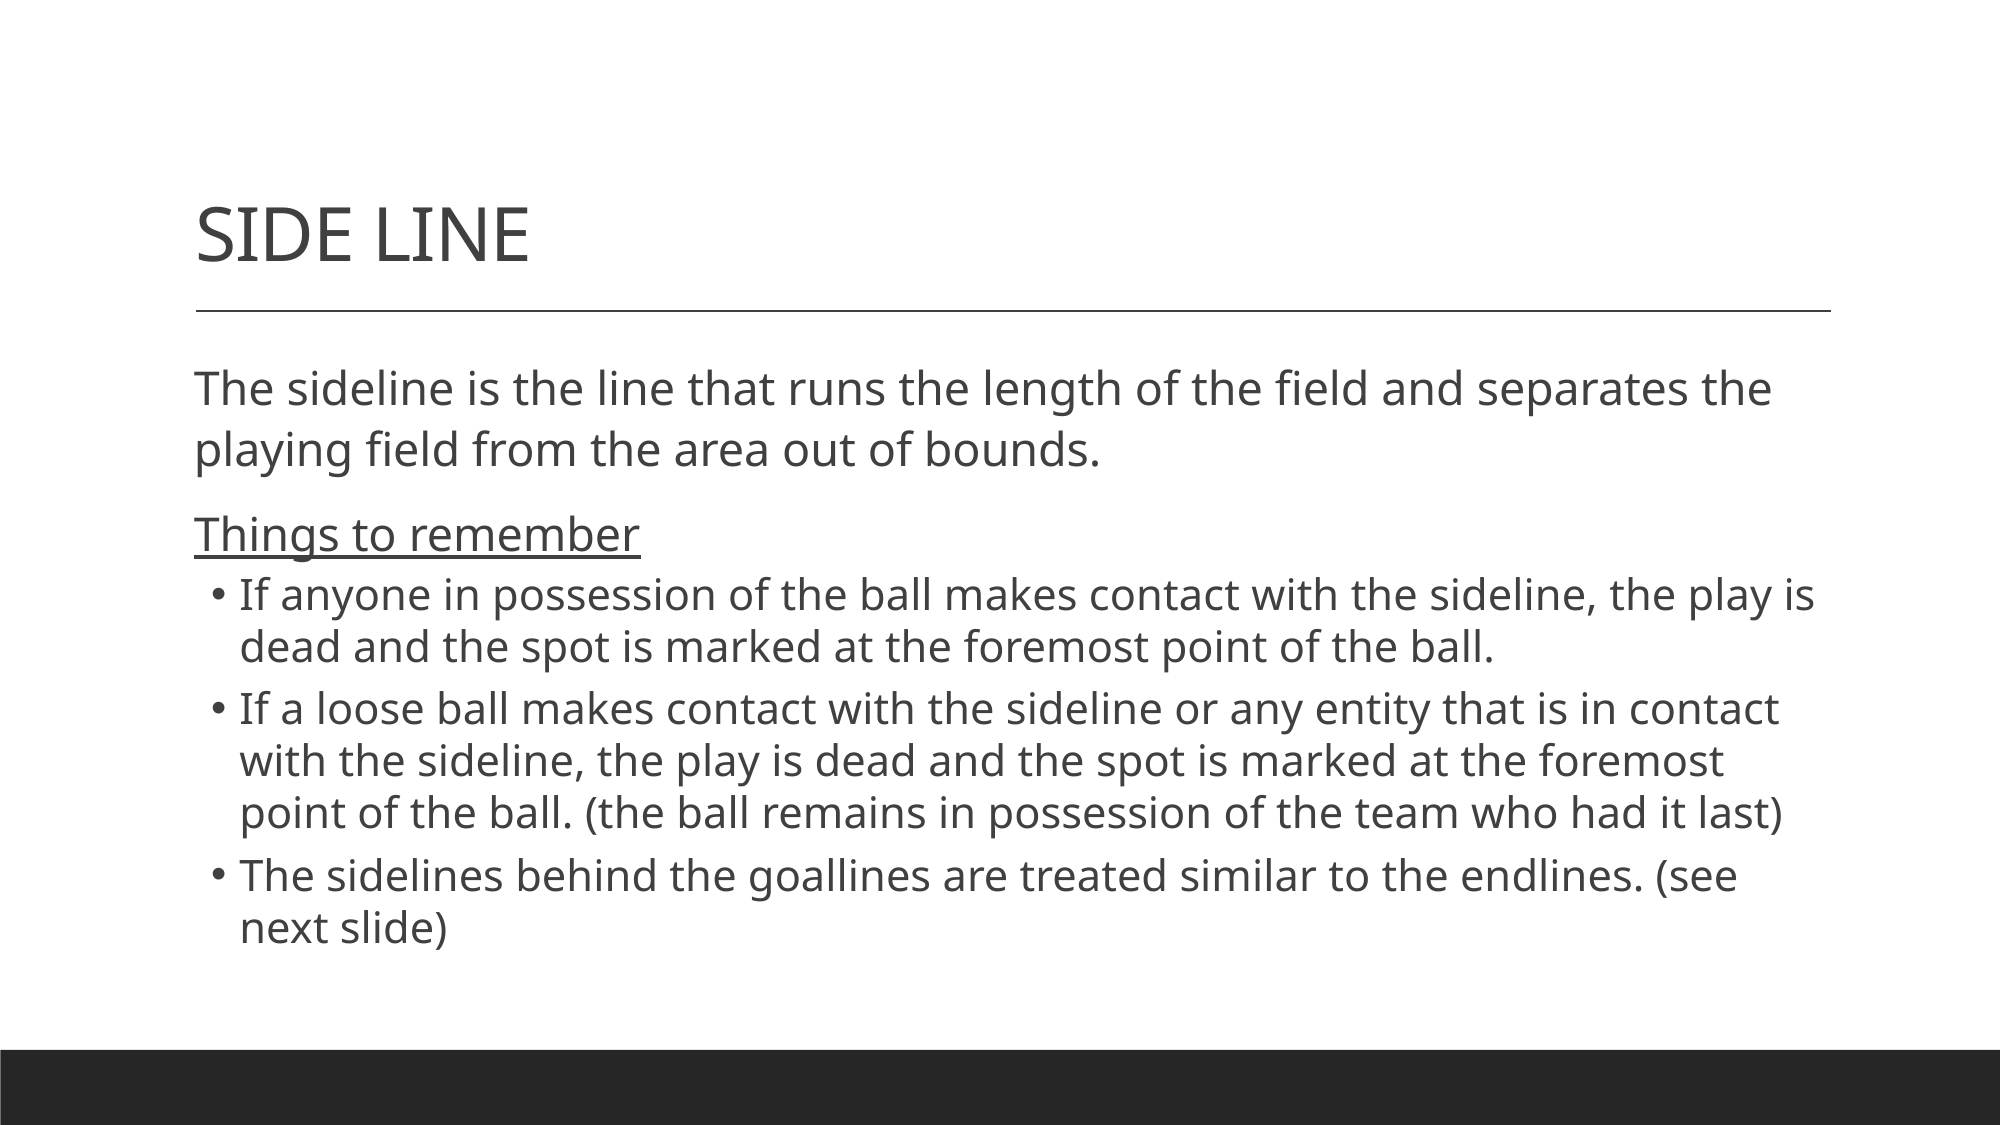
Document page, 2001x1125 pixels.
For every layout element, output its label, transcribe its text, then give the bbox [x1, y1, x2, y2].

list The sideline is the line that runs the length of the field and separates the playing field from the area out of bounds. Things to remember If anyone in possession of the ball makes contact with the sideline, the play is dead and the spot is marked at the foremost point of the ball. If a loose ball makes contact with the sideline or any entity that is in contact with the sideline, the play is dead and the spot is marked at the foremost point of the ball. (the ball remains in possession of the team who had it last) The sidelines behind the goallines are treated similar to the endlines. (see next slide) [180, 345, 1830, 963]
title SIDE LINE [180, 47, 1830, 285]
